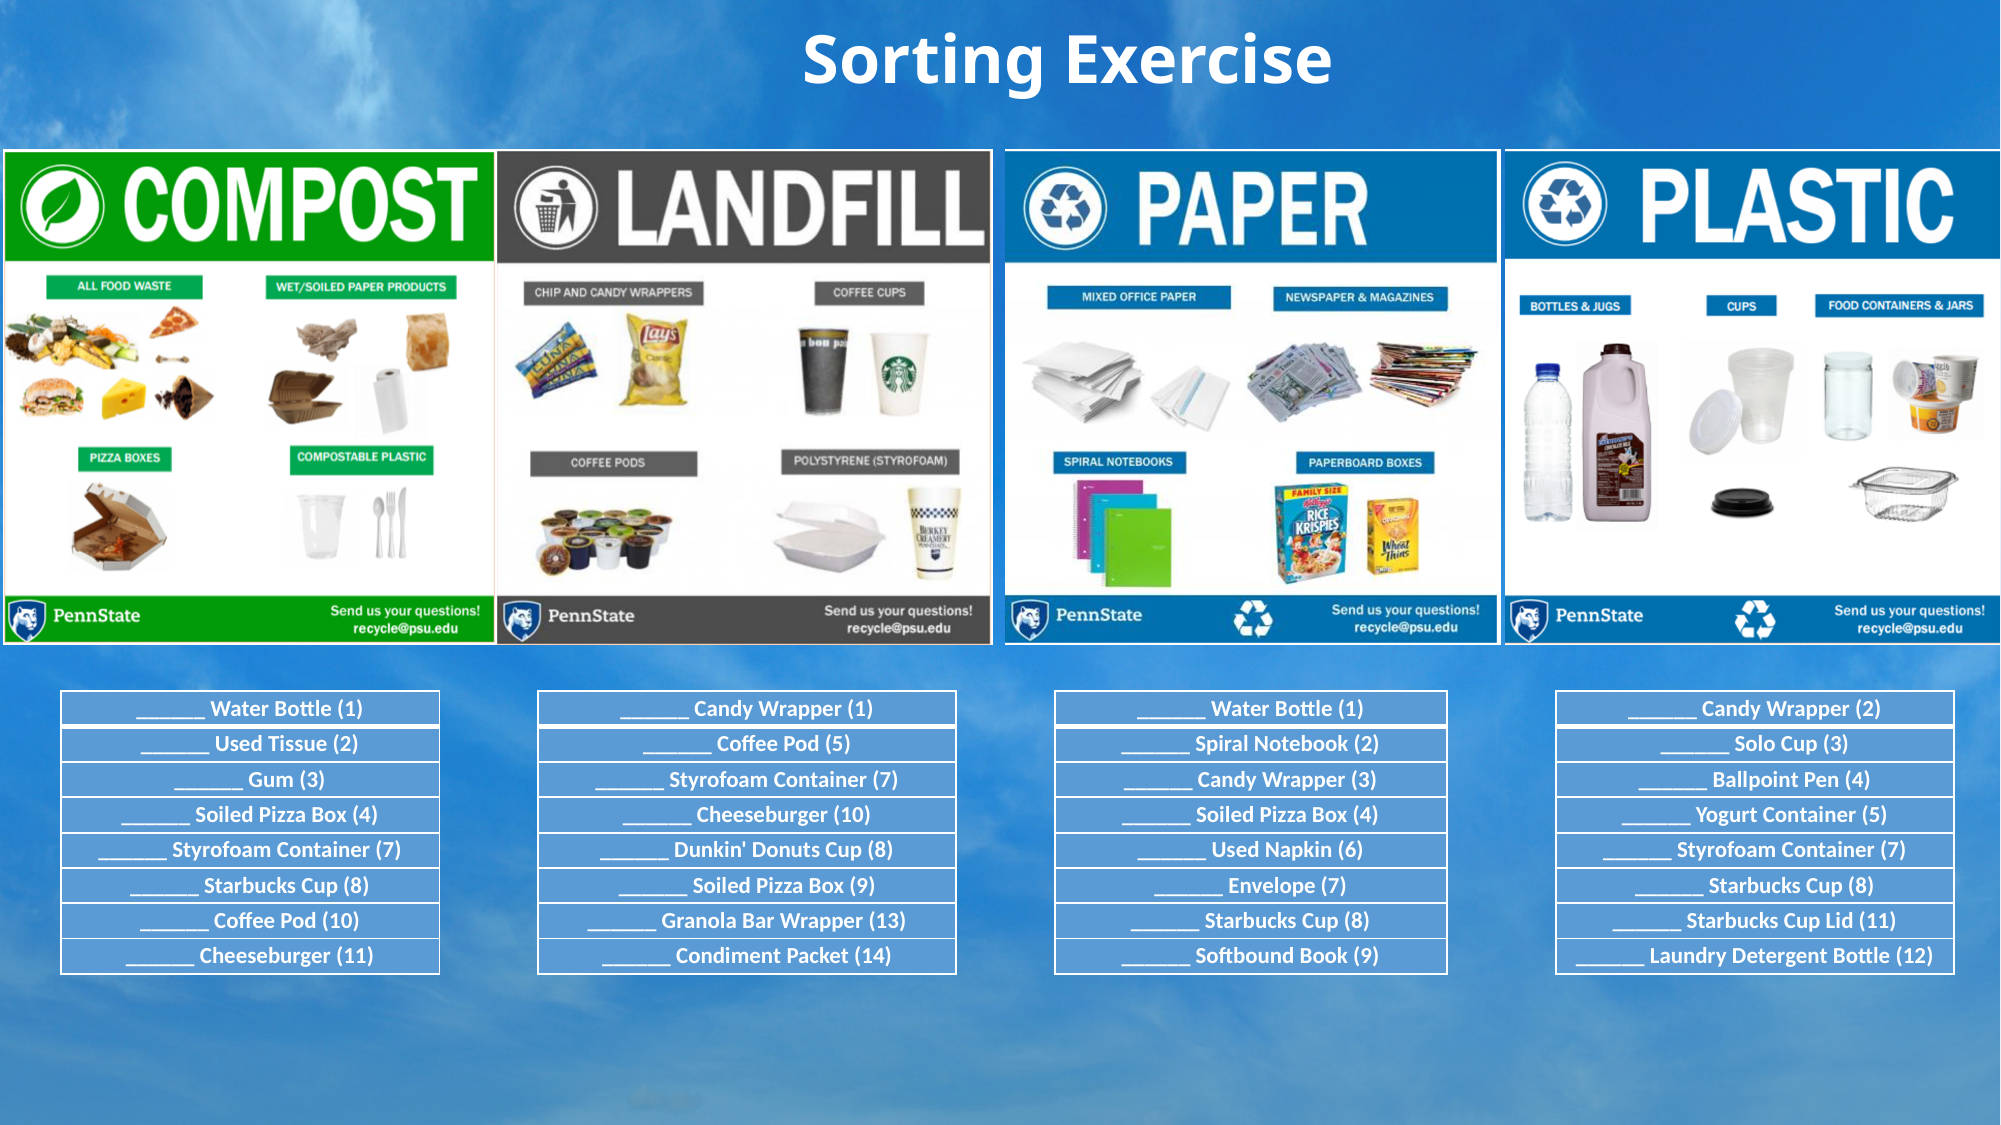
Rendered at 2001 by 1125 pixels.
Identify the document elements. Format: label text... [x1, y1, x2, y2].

table_cell ______ Condiment Packet (14) [539, 939, 955, 973]
table_cell ______ Cheeseburger (11) [62, 939, 439, 973]
table_cell ______ Soiled Pizza Box (4) [62, 798, 439, 832]
table_header ______ Water Bottle (1) [1056, 692, 1446, 724]
table_cell ______ Styrofoam Container (7) [62, 834, 439, 867]
table_cell ______ Granola Bar Wrapper (13) [539, 904, 955, 938]
table_cell ______ Cheeseburger (10) [539, 798, 955, 832]
table_cell ______ Coffee Pod (10) [62, 904, 439, 938]
table_header ______ Candy Wrapper (2) [1557, 692, 1953, 724]
table_cell ______ Spiral Notebook (2) [1056, 729, 1446, 761]
table_header ______ Water Bottle (1) [62, 692, 439, 724]
table_cell ______ Softbound Book (9) [1056, 939, 1446, 973]
table_cell ______ Starbucks Cup (8) [1557, 869, 1953, 902]
picture [0, 0, 2001, 1125]
table_cell ______ Dunkin' Donuts Cup (8) [539, 834, 955, 867]
table_cell ______ Coffee Pod (5) [539, 729, 955, 761]
table_cell ______ Yogurt Container (5) [1557, 798, 1953, 832]
table_cell ______ Soiled Pizza Box (9) [539, 869, 955, 902]
text_box Sorting Exercise [788, 9, 939, 149]
table_cell ______ Starbucks Cup (8) [1056, 904, 1446, 938]
table_cell ______ Gum (3) [62, 763, 439, 796]
table_cell ______ Used Tissue (2) [62, 729, 439, 761]
table_cell ______ Solo Cup (3) [1557, 729, 1953, 761]
table_cell ______ Candy Wrapper (3) [1056, 763, 1446, 796]
table_header ______ Candy Wrapper (1) [539, 692, 955, 724]
table_cell ______ Starbucks Cup (8) [62, 869, 439, 902]
table_cell ______ Starbucks Cup Lid (11) [1557, 904, 1953, 938]
table_cell ______ Laundry Detergent Bottle (12) [1557, 939, 1953, 973]
table_cell ______ Used Napkin (6) [1056, 834, 1446, 867]
table_cell ______ Envelope (7) [1056, 869, 1446, 902]
table_cell ______ Soiled Pizza Box (4) [1056, 798, 1446, 832]
table_cell ______ Styrofoam Container (7) [539, 763, 955, 796]
table_cell ______ Ballpoint Pen (4) [1557, 763, 1953, 796]
table_cell ______ Styrofoam Container (7) [1557, 834, 1953, 867]
